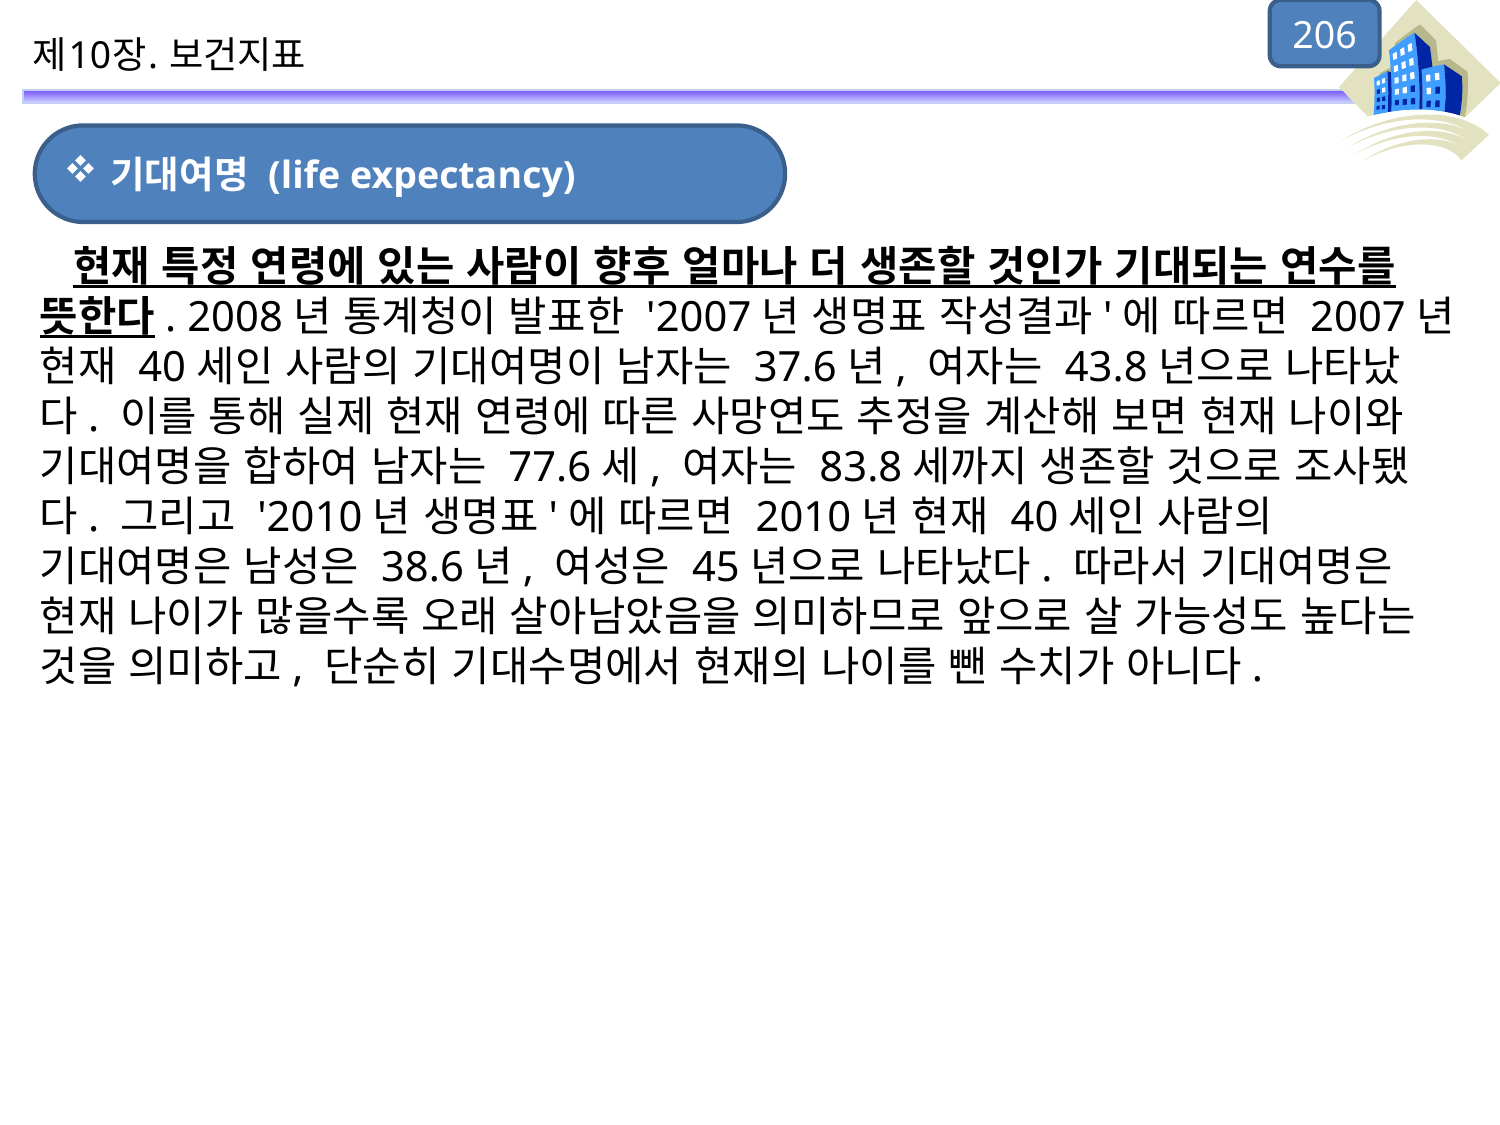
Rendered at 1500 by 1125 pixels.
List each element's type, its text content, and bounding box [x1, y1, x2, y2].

text_box 제10장. 보건지표 [18, 5, 1333, 84]
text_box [24, 125, 1476, 753]
picture [1338, 0, 1500, 162]
text_box 206 [1267, 0, 1337, 69]
text_box [23, 90, 1333, 104]
